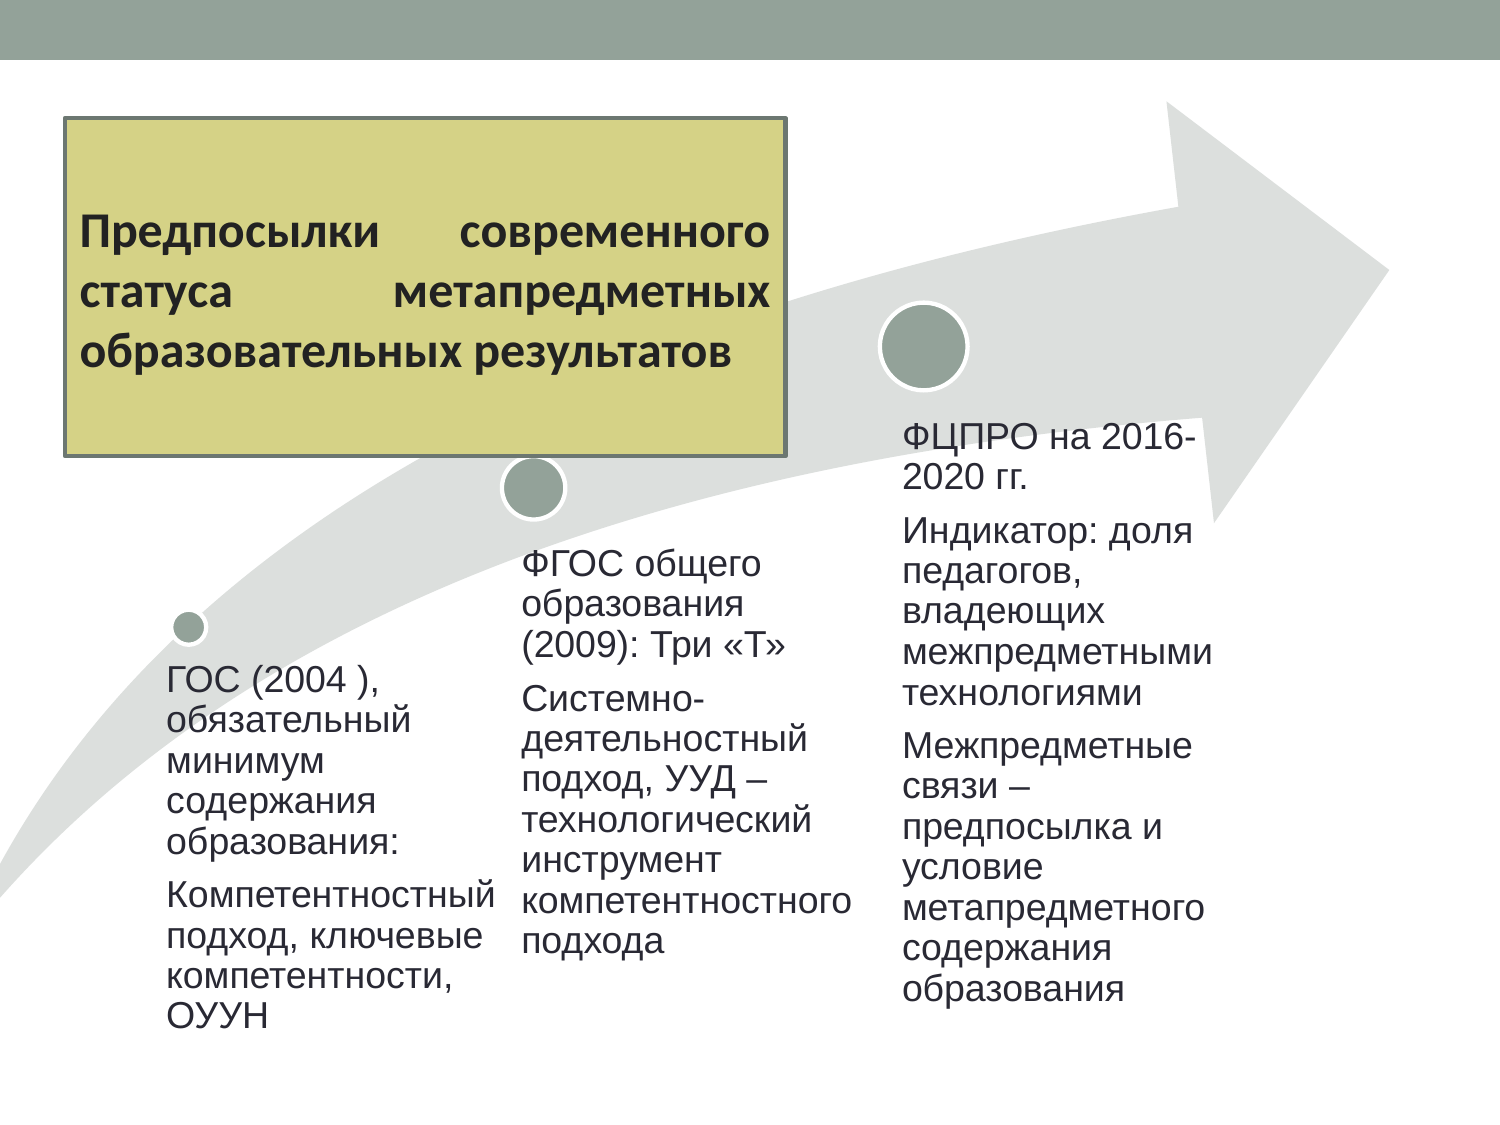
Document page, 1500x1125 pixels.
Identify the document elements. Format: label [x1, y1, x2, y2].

list [0, 113, 1351, 975]
